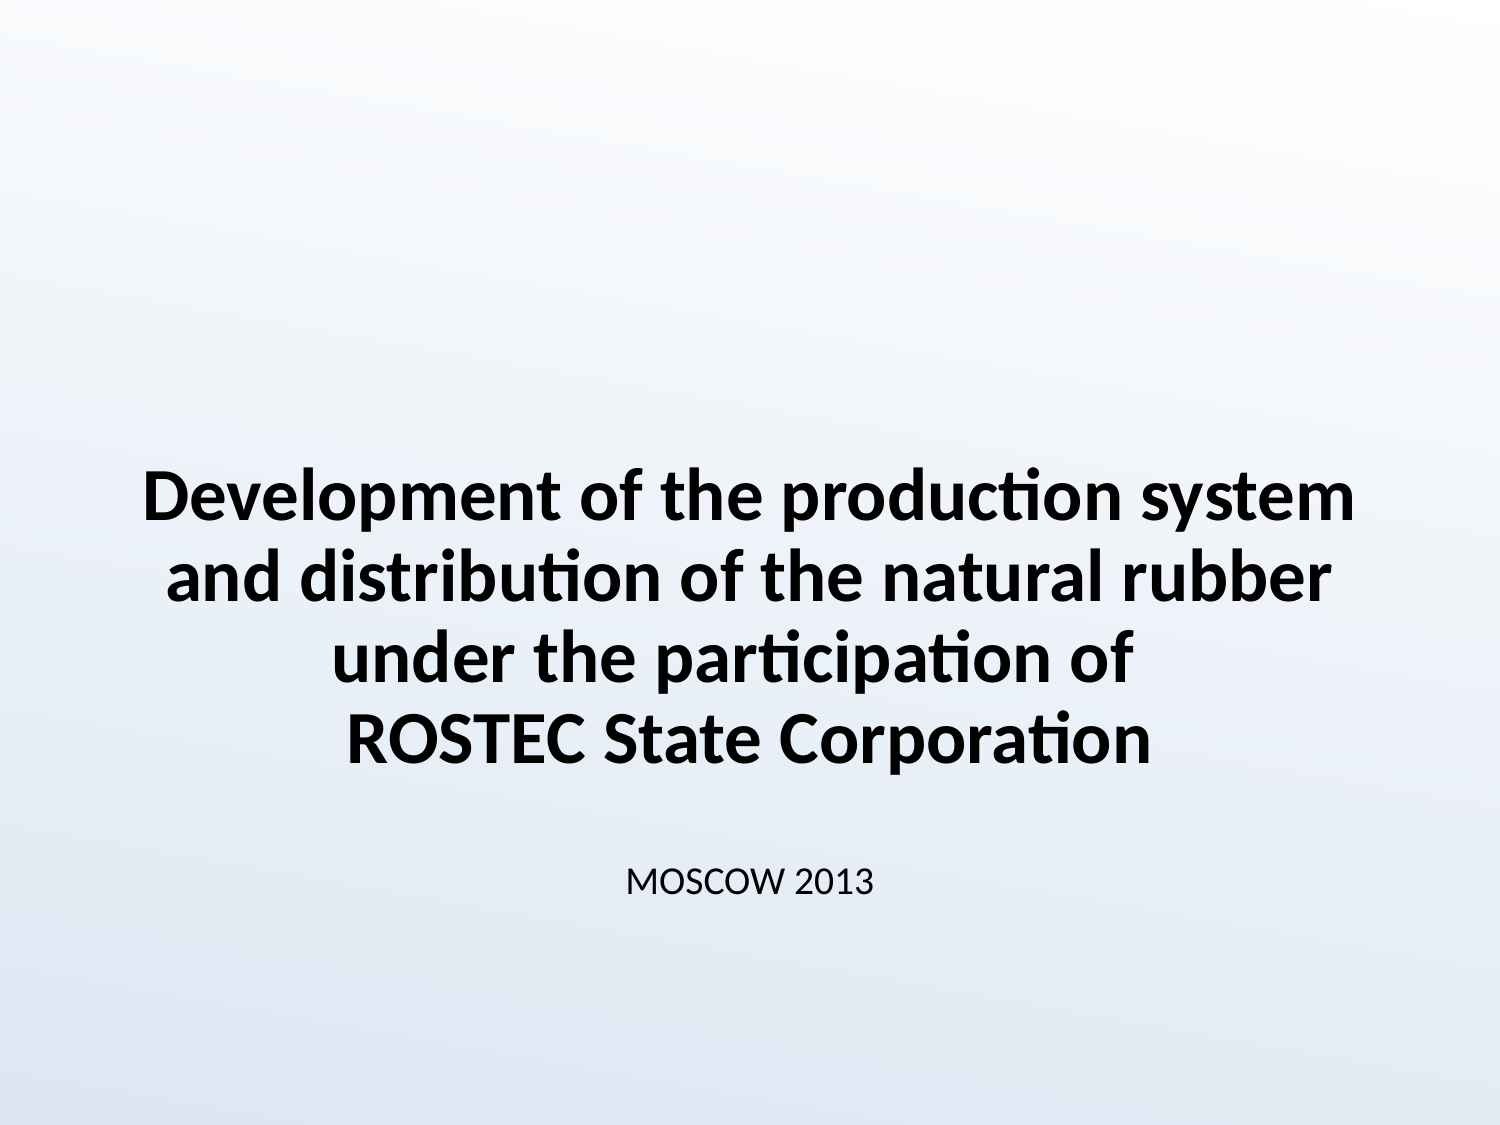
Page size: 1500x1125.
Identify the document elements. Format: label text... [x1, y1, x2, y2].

text_box Development of the production system and distribution of the natural rubber under the participation of ROSTEC State Corporation MOSCOW 2013 [105, 269, 1395, 1090]
